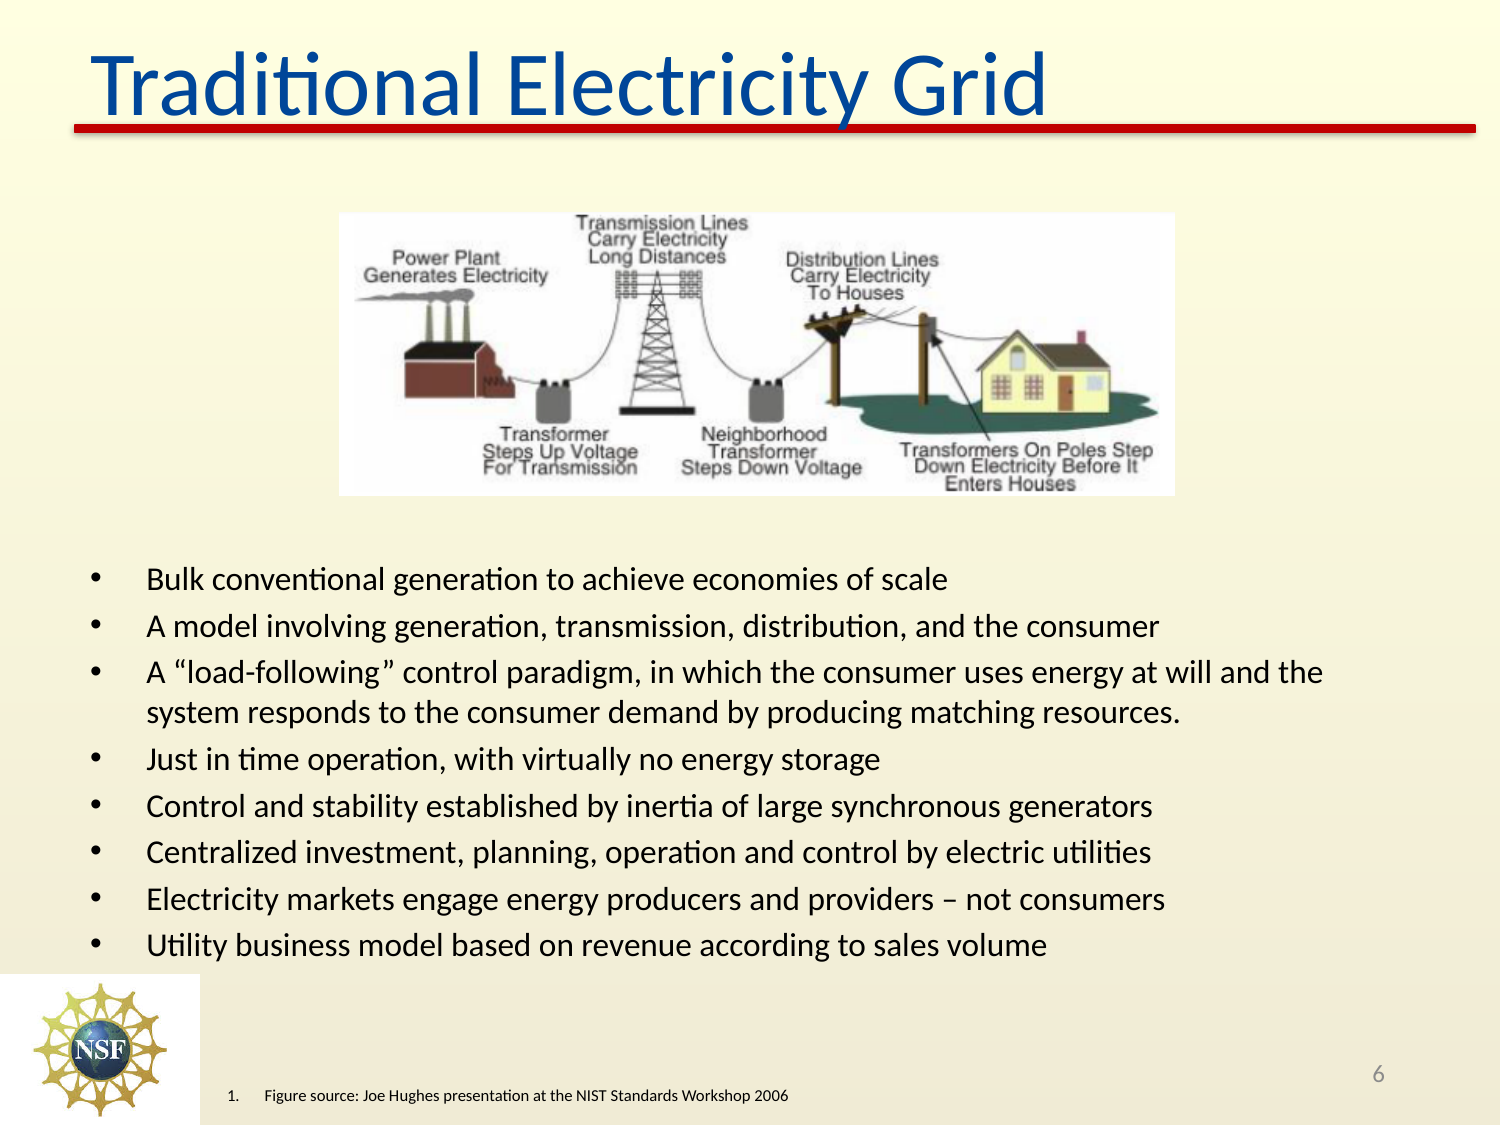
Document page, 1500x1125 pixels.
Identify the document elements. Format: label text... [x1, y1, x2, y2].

text_box Figure source: Joe Hughes presentation at the NIST Standards Workshop 2006 [212, 1077, 1400, 1112]
slide_number 6 [1050, 1042, 1400, 1077]
text_box Bulk conventional generation to achieve economies of scale A model involving generation, transmission, distribution, and the consumer A “load-following” control paradigm, in which the consumer uses energy at will and the system responds to the consumer demand by producing matching resources. Just in time operation, with virtually no energy storage Control and stability established by inertia of large synchronous generators Centralized investment, planning, operation and control by electric utilities Electricity markets engage energy producers and providers – not consumers Utility business model based on revenue according to sales volume [74, 549, 1425, 918]
picture [0, 974, 200, 1125]
title Traditional Electricity Grid [74, 32, 1426, 126]
picture [338, 212, 1176, 496]
